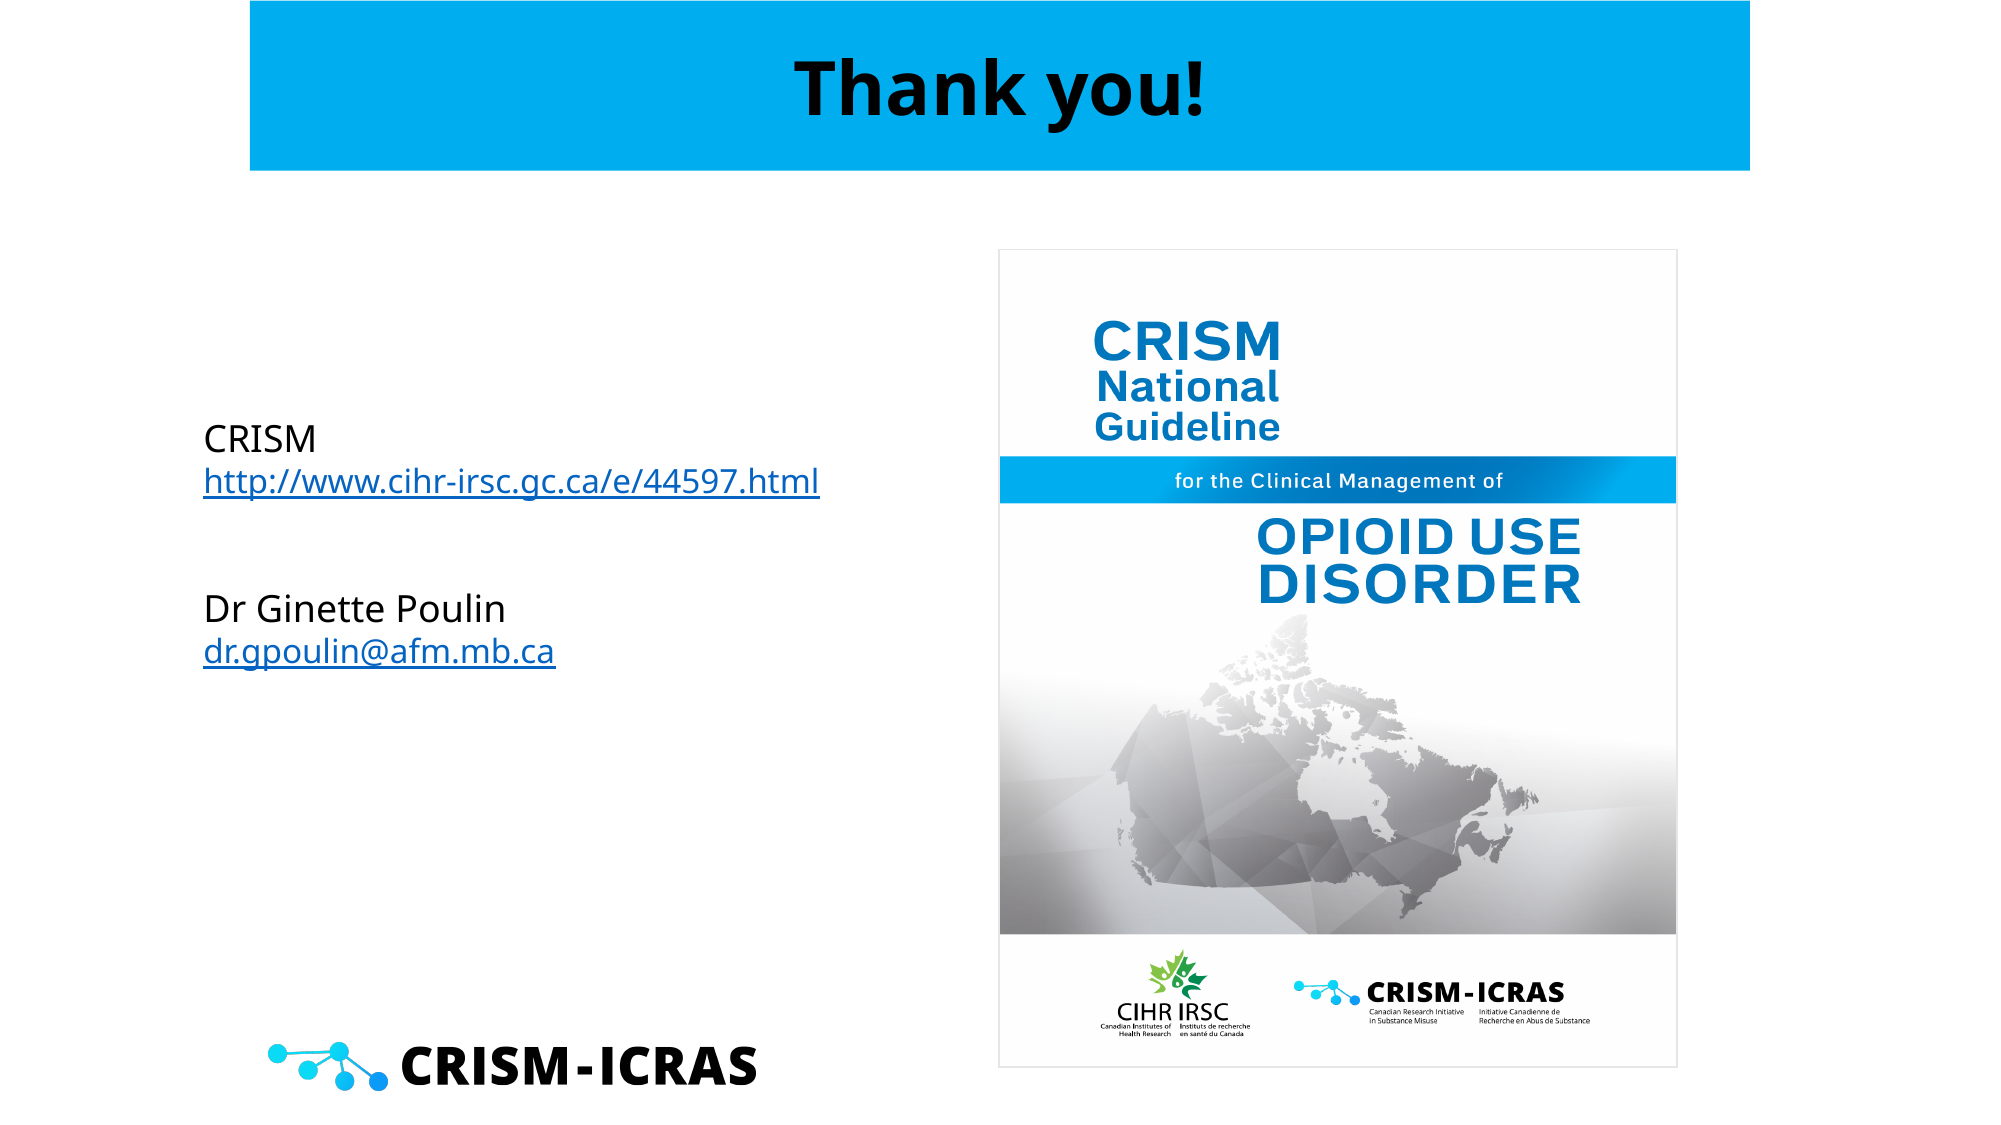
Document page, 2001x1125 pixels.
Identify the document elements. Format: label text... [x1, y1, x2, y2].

text_box Thank you! [249, 0, 1750, 171]
picture [268, 1042, 756, 1091]
text_box CRISM http://www.cihr-irsc.gc.ca/e/44597.html Dr Ginette Poulin dr.gpoulin@afm.mb.ca [188, 407, 836, 773]
picture [1252, 477, 1256, 487]
picture [999, 250, 1677, 1067]
